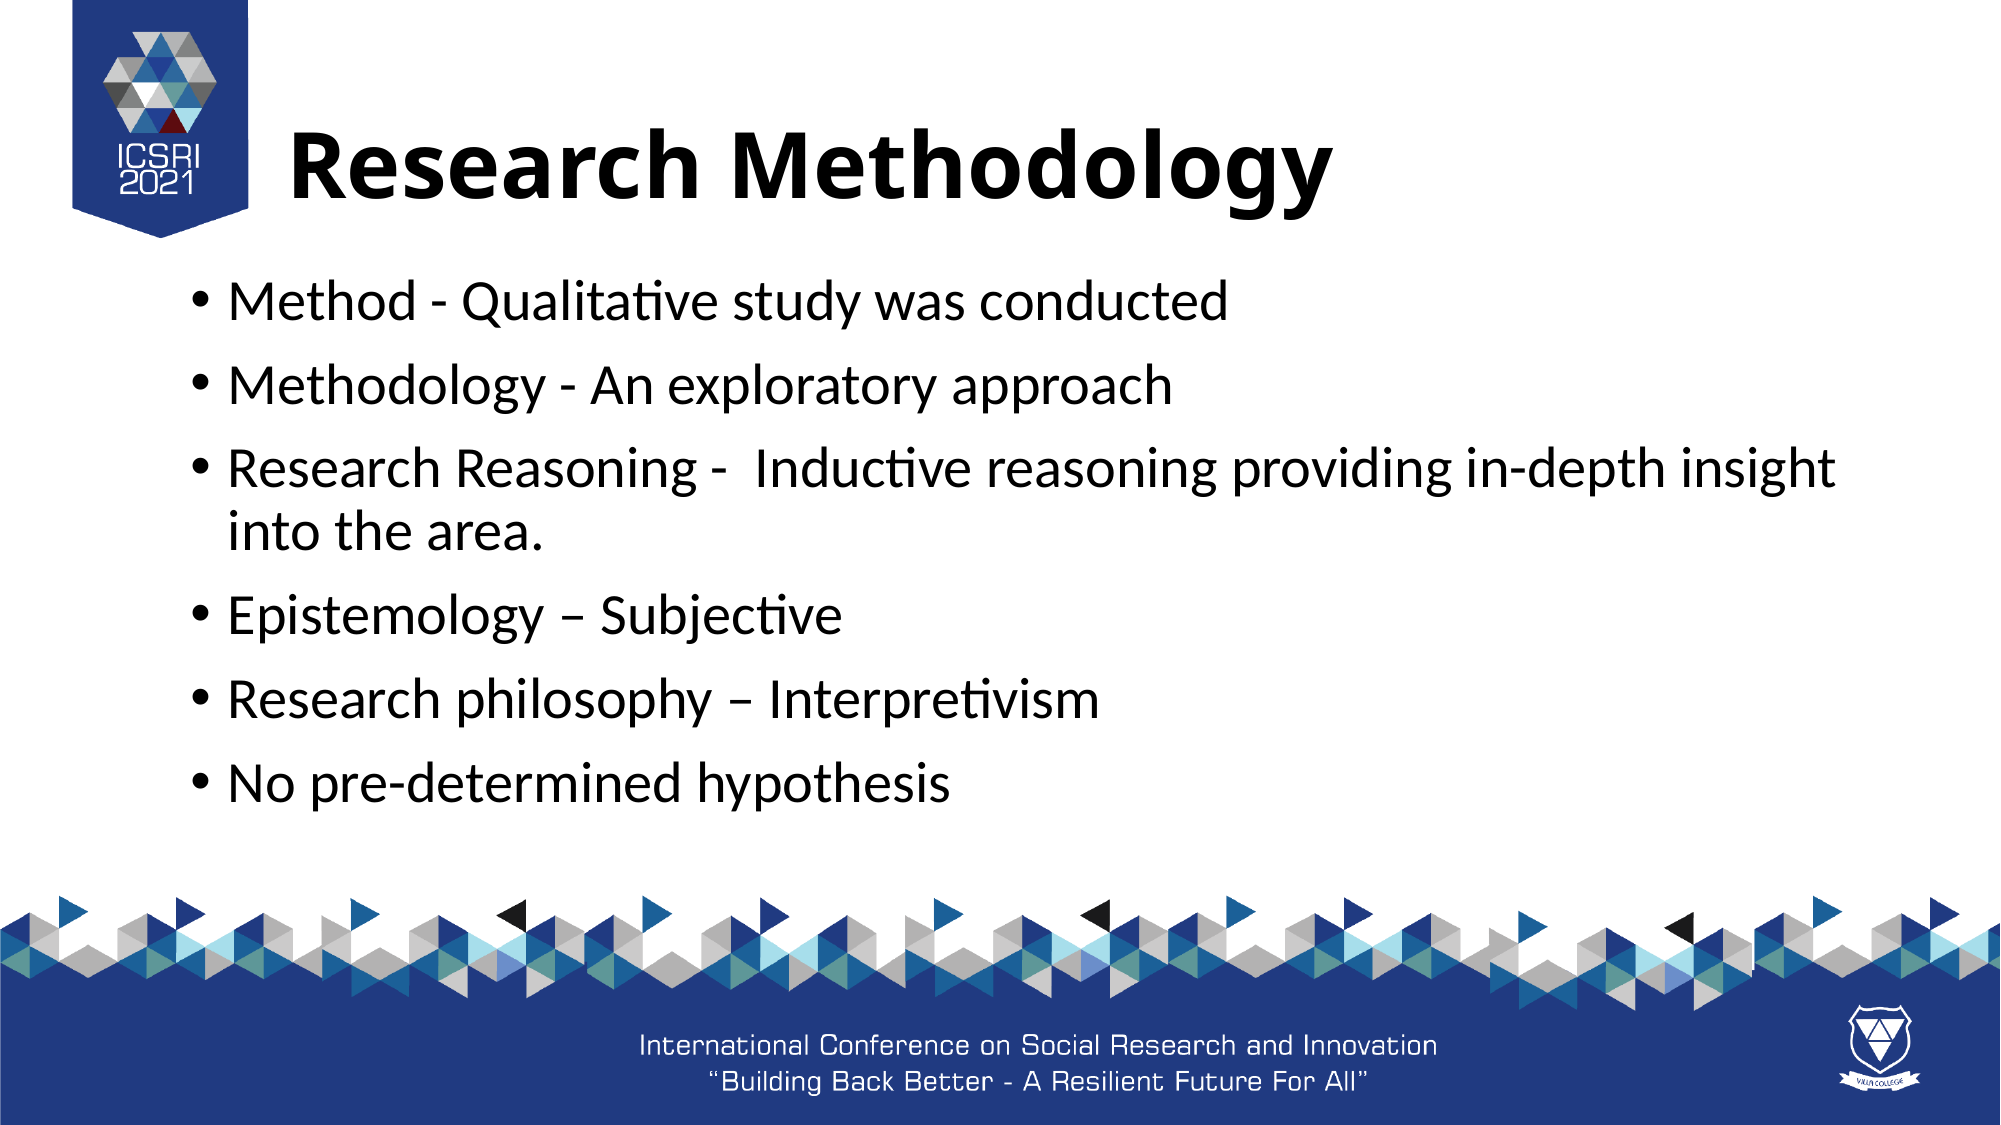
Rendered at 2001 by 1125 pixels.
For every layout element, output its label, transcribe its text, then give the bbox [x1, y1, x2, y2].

title Research Methodology [271, 59, 1863, 262]
list Method - Qualitative study was conducted Methodology - An exploratory approach Research Reasoning - Inductive reasoning providing in-depth insight into the area. Epistemology – Subjective Research philosophy – Interpretivism No pre-determined hypothesis [175, 262, 1901, 977]
picture [0, 0, 2000, 1125]
